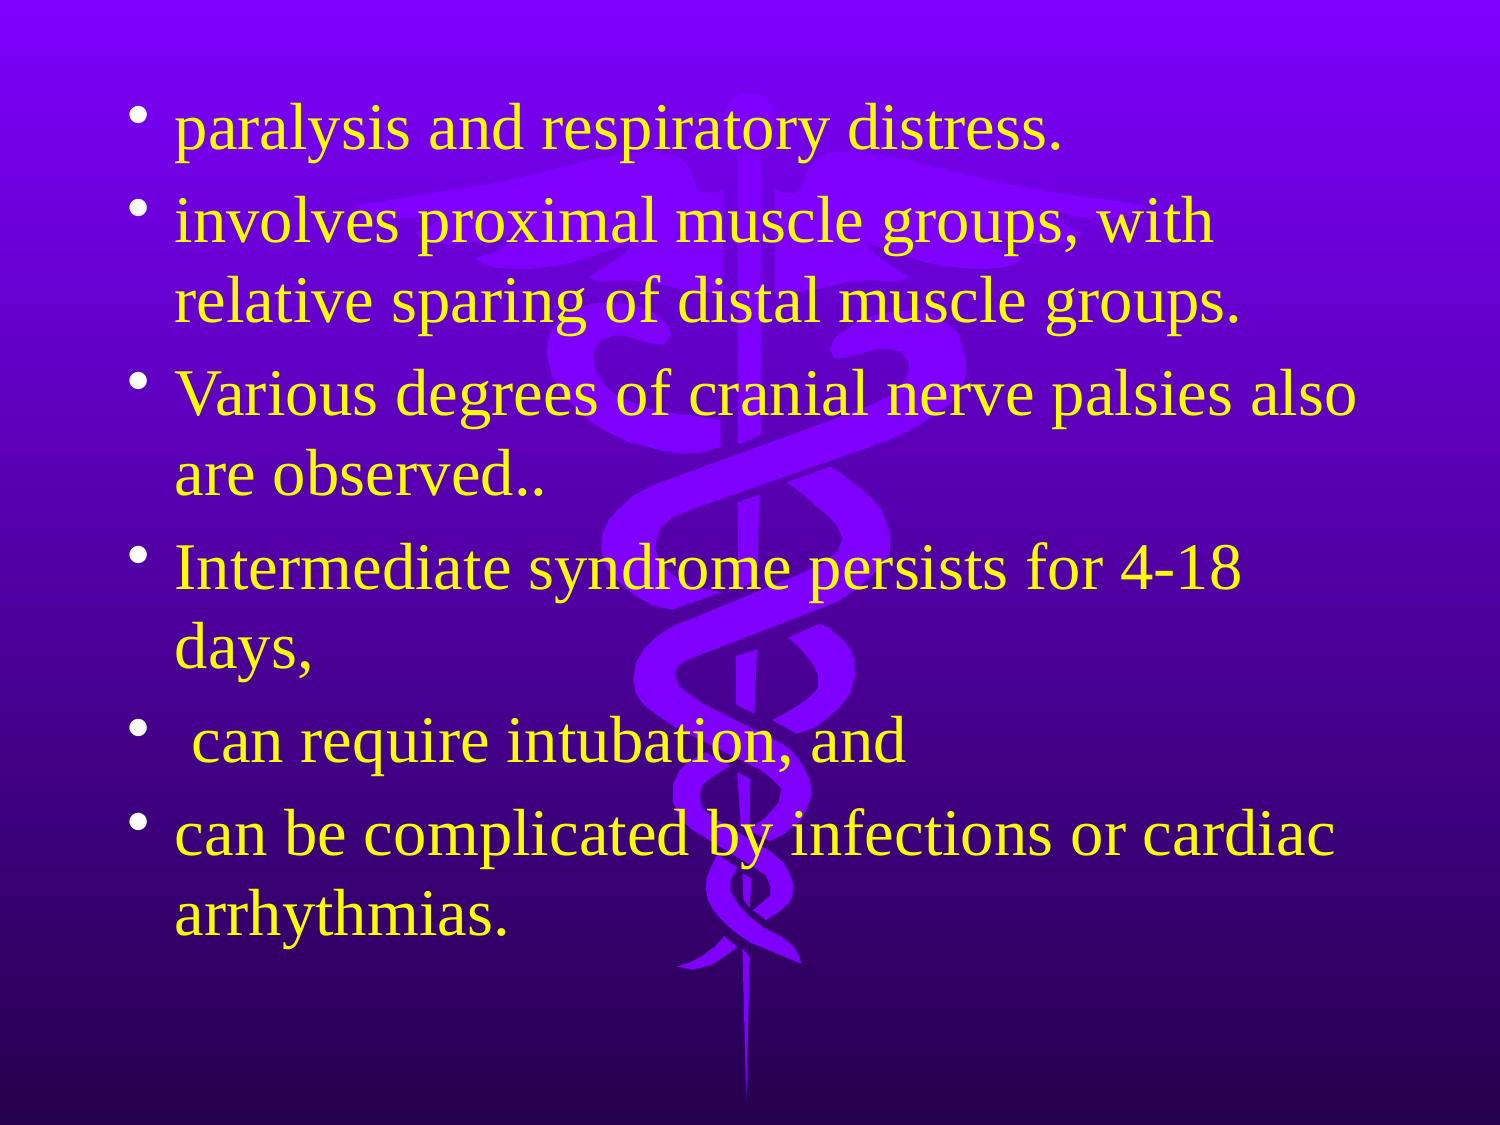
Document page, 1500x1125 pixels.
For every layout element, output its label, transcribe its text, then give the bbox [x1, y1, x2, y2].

list paralysis and respiratory distress. involves proximal muscle groups, with relative sparing of distal muscle groups. Various degrees of cranial nerve palsies also are observed.. Intermediate syndrome persists for 4-18 days, can require intubation, and can be complicated by infections or cardiac arrhythmias. [37, 74, 1388, 966]
